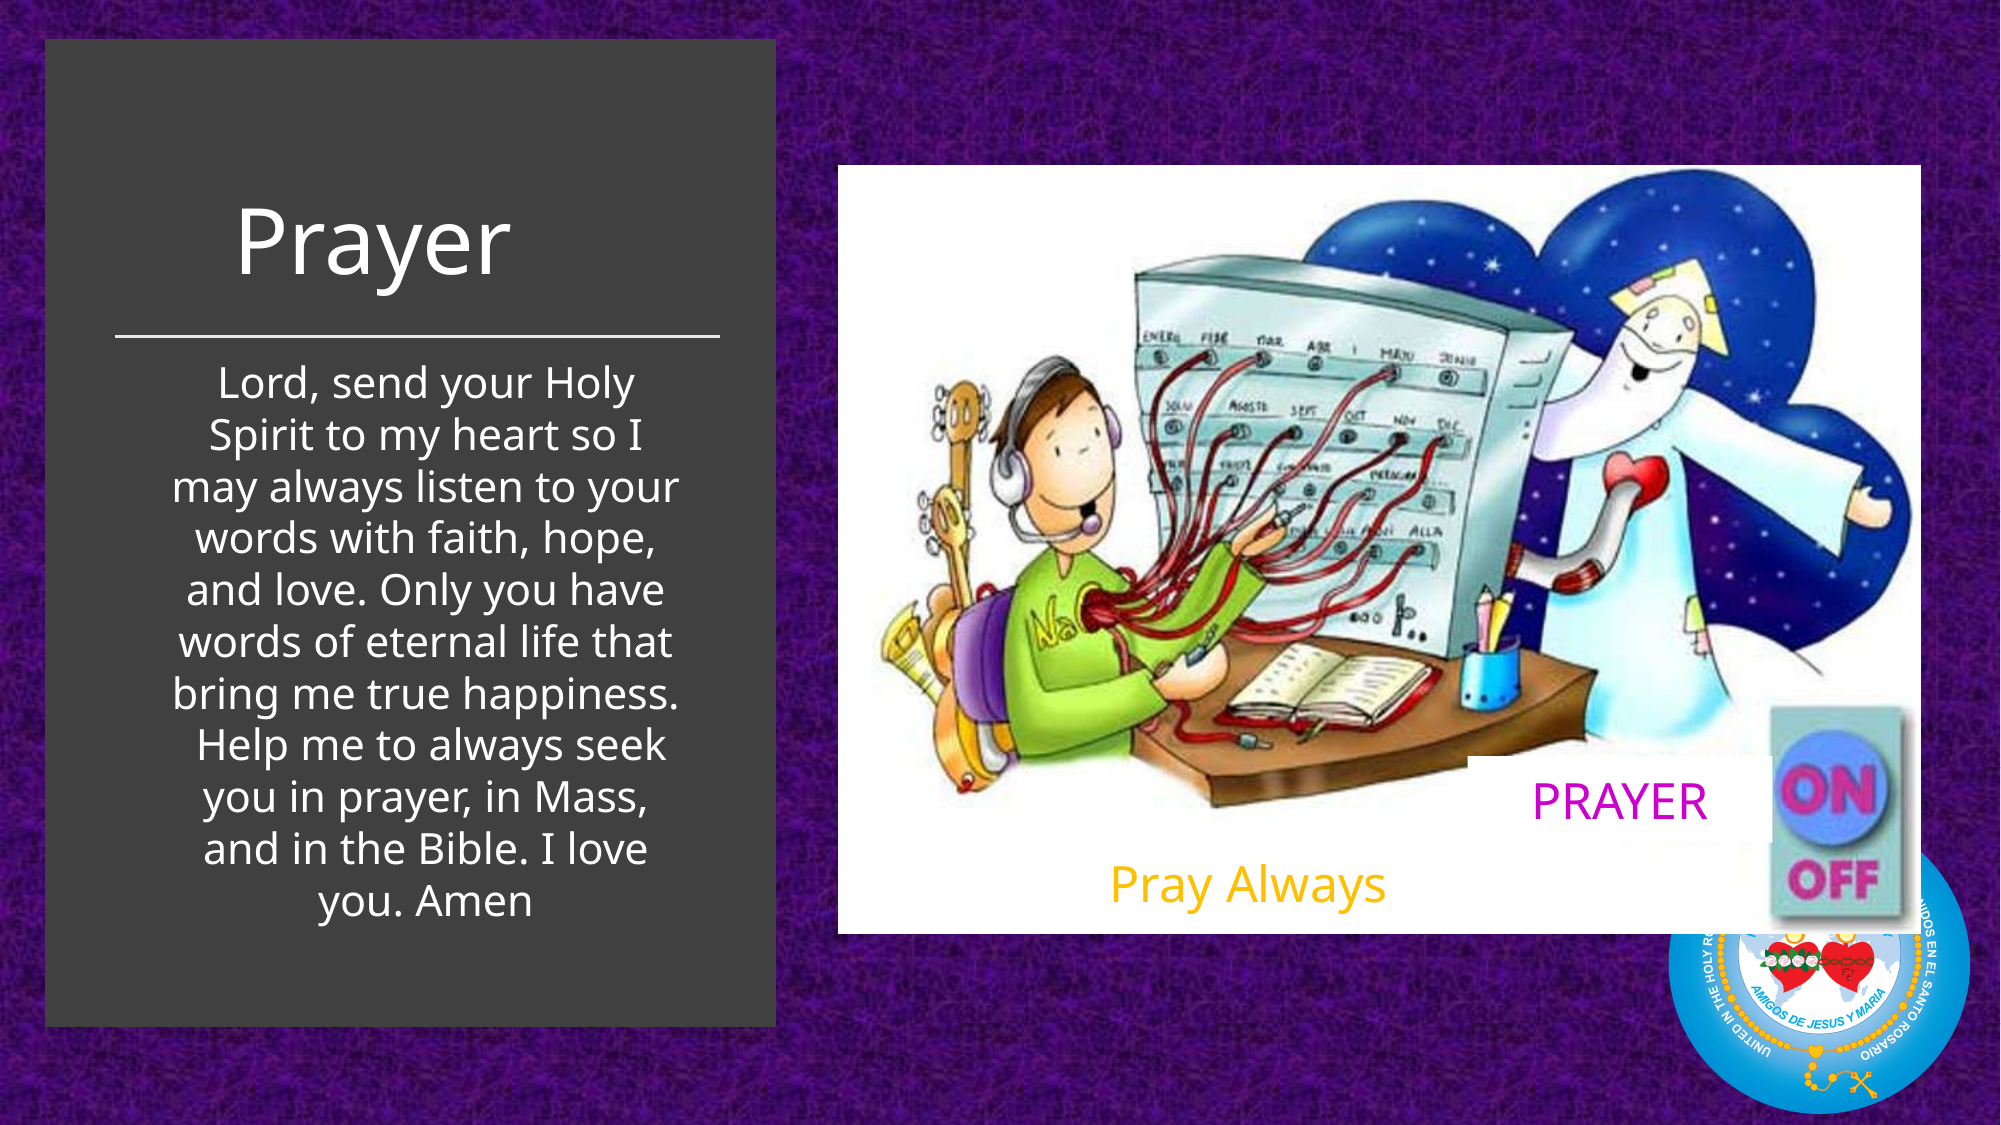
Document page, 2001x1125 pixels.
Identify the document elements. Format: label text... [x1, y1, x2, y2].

picture [0, 0, 2001, 1125]
text_box [54, 49, 767, 1018]
text_box Lord, send your Holy Spirit to my heart so I may always listen to your words with faith, hope, and love. Only you have words of eternal life that bring me true happiness. Help me to always seek you in prayer, in Mass, and in the Bible. I love you. Amen [97, 348, 725, 967]
text_box Prayer [218, 175, 838, 301]
